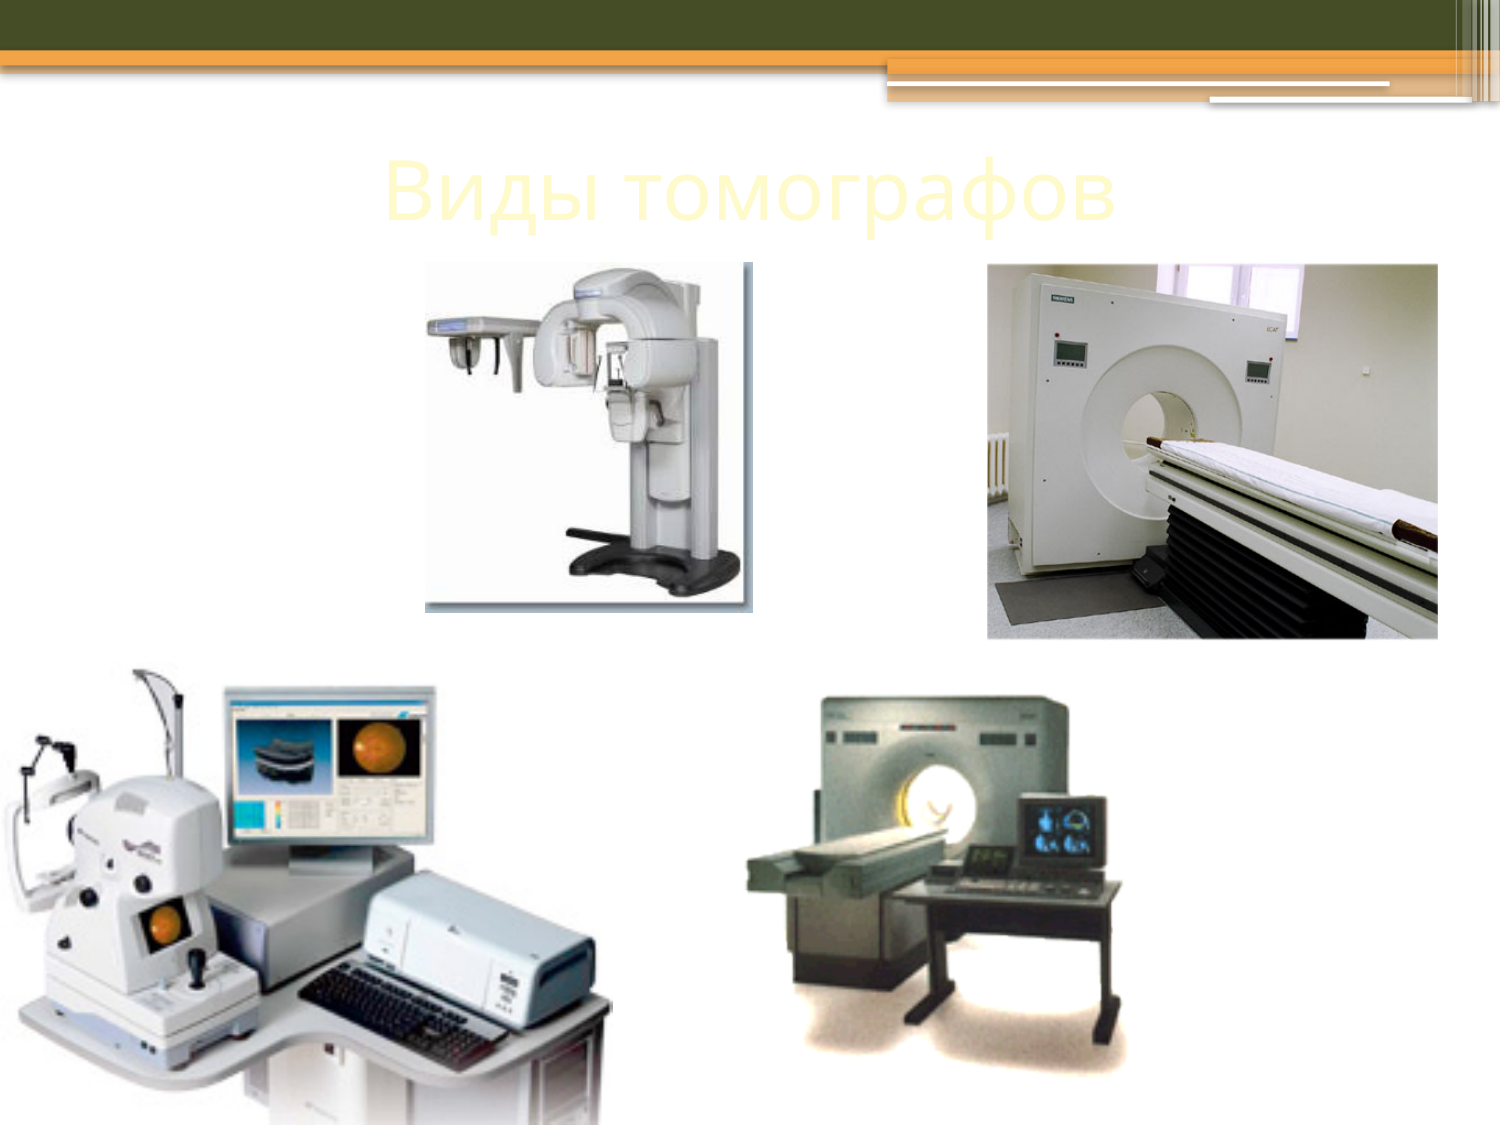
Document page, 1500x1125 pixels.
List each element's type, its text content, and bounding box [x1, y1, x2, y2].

title Виды томографов [74, 74, 1426, 301]
picture [987, 262, 1438, 642]
picture [0, 662, 613, 1125]
picture [737, 687, 1138, 1077]
picture [424, 262, 753, 613]
